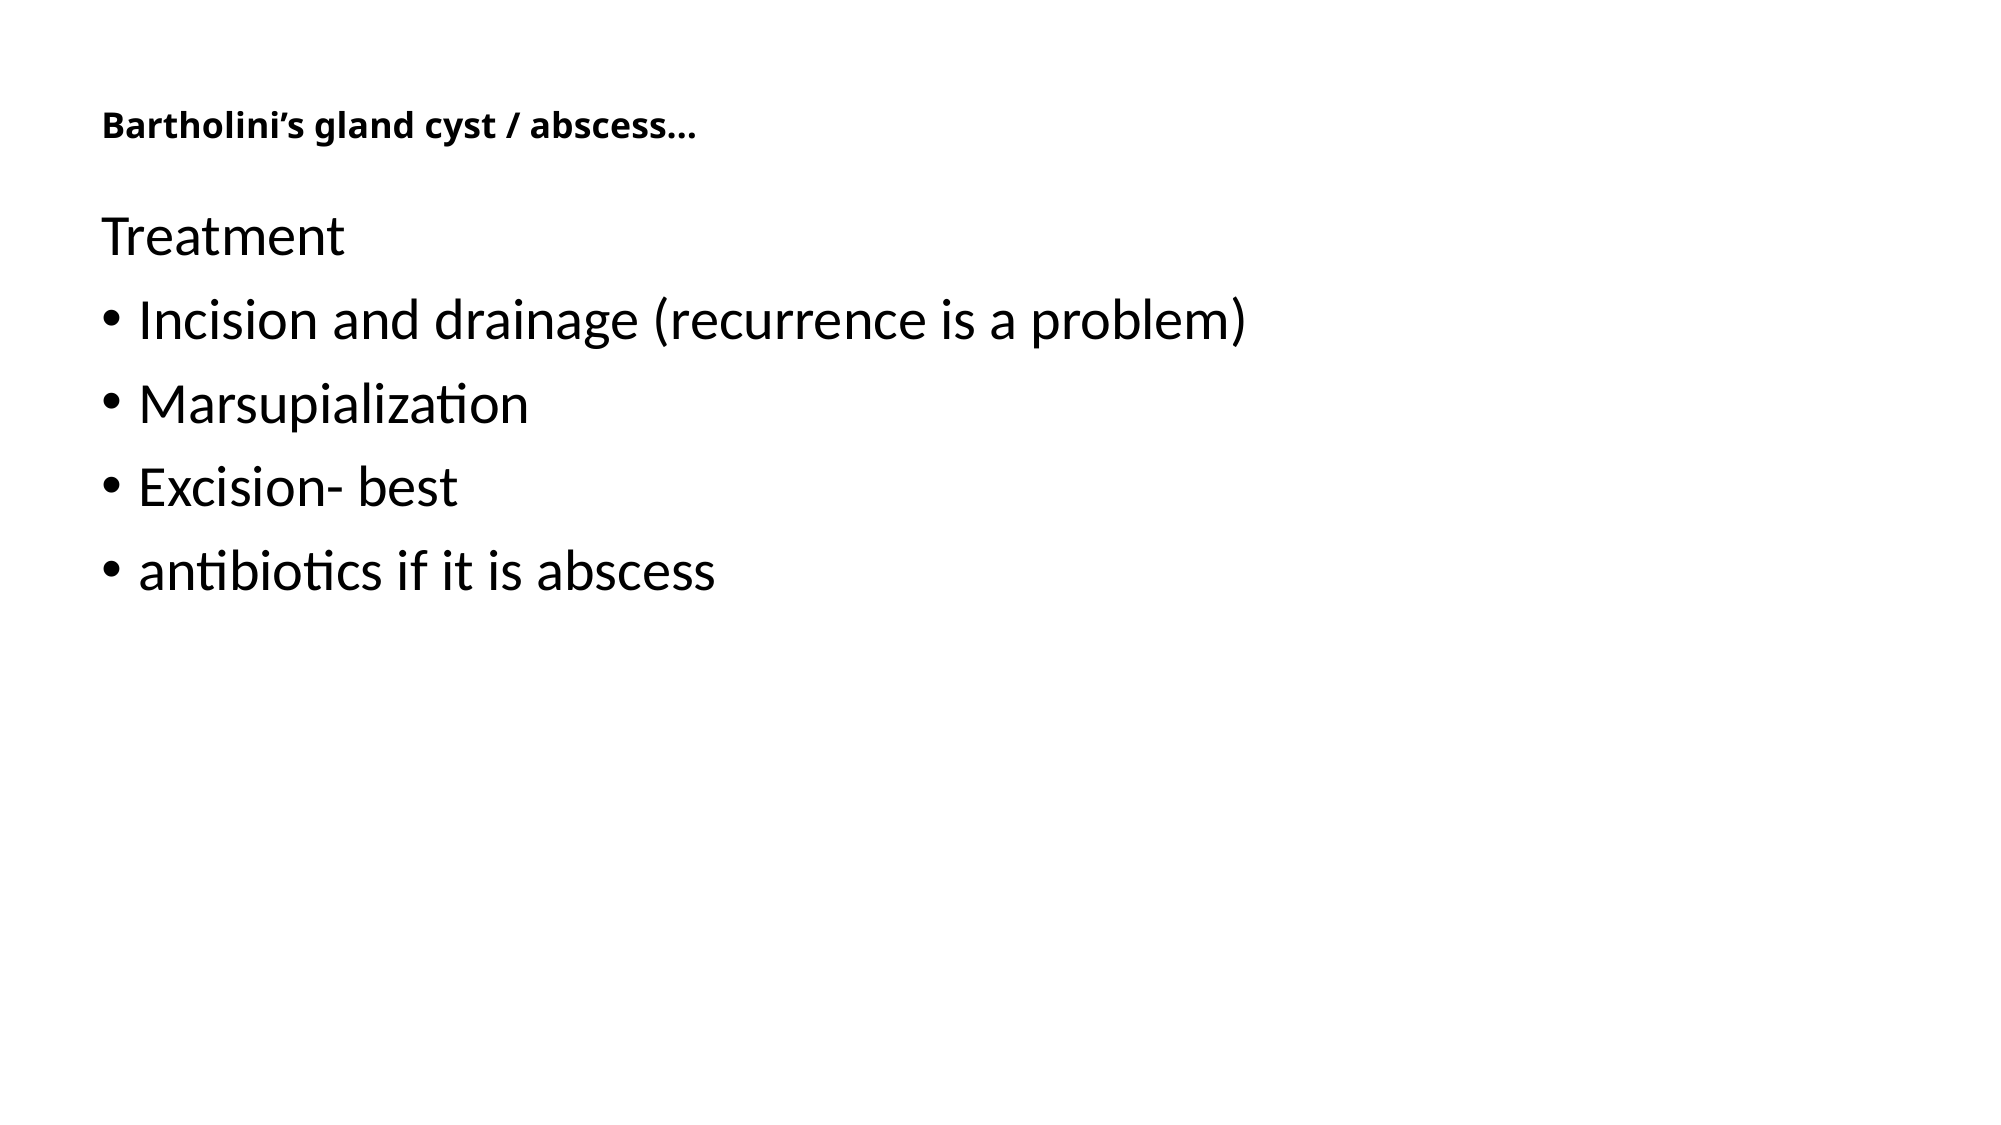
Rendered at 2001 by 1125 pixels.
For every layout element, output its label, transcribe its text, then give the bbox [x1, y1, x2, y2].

list Treatment Incision and drainage (recurrence is a problem) Marsupialization Excision- best antibiotics if it is abscess [86, 197, 1863, 1014]
title Bartholini’s gland cyst / abscess… [86, 59, 1863, 197]
